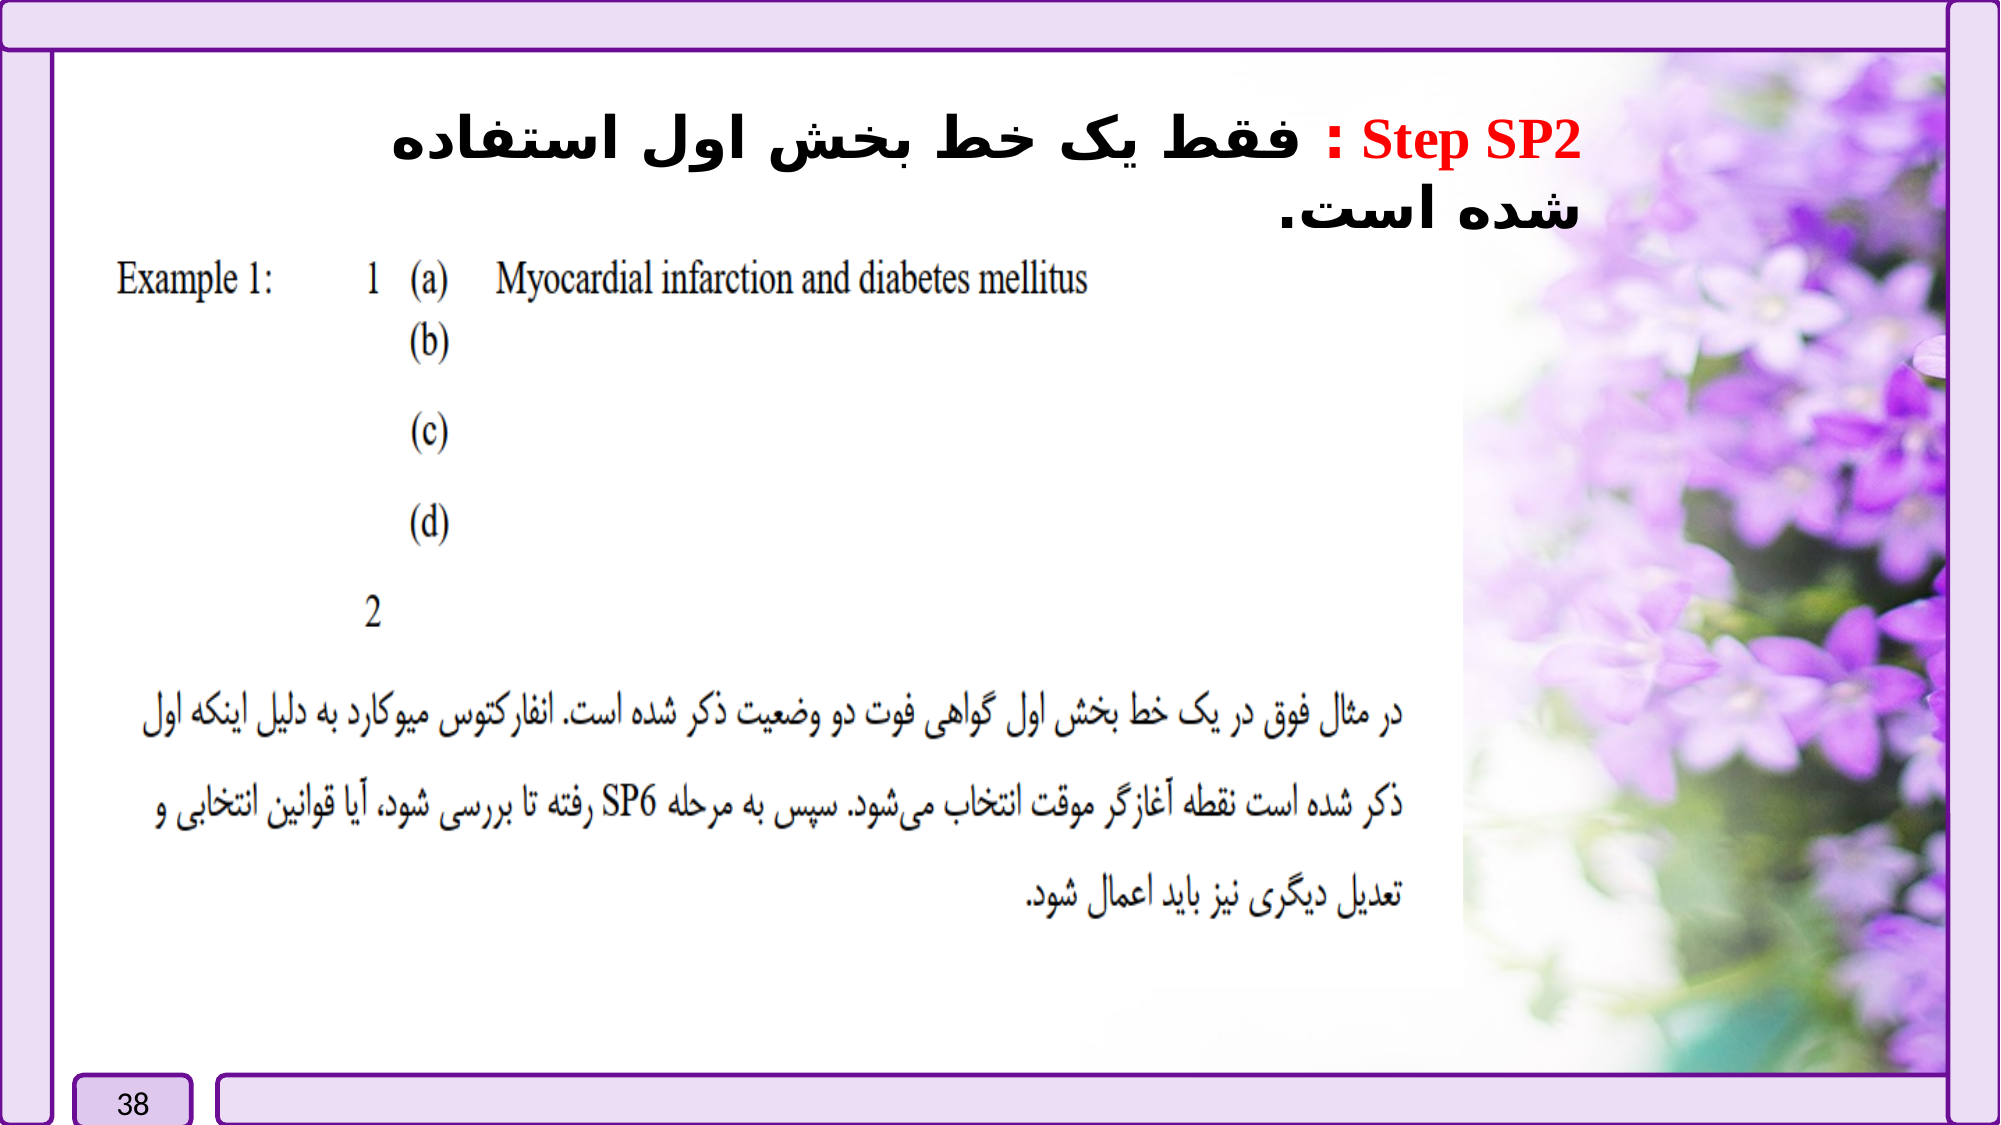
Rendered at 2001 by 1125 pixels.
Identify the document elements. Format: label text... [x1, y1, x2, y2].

text_box [0, 48, 54, 1125]
text_box [216, 1073, 699, 1125]
picture [73, 0, 1974, 1125]
text_box Step SP2 : فقط یک خط بخش اول استفاده شده است. [365, 92, 699, 228]
text_box [0, 0, 699, 52]
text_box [74, 1074, 192, 1125]
text_box [1974, 0, 2000, 1125]
